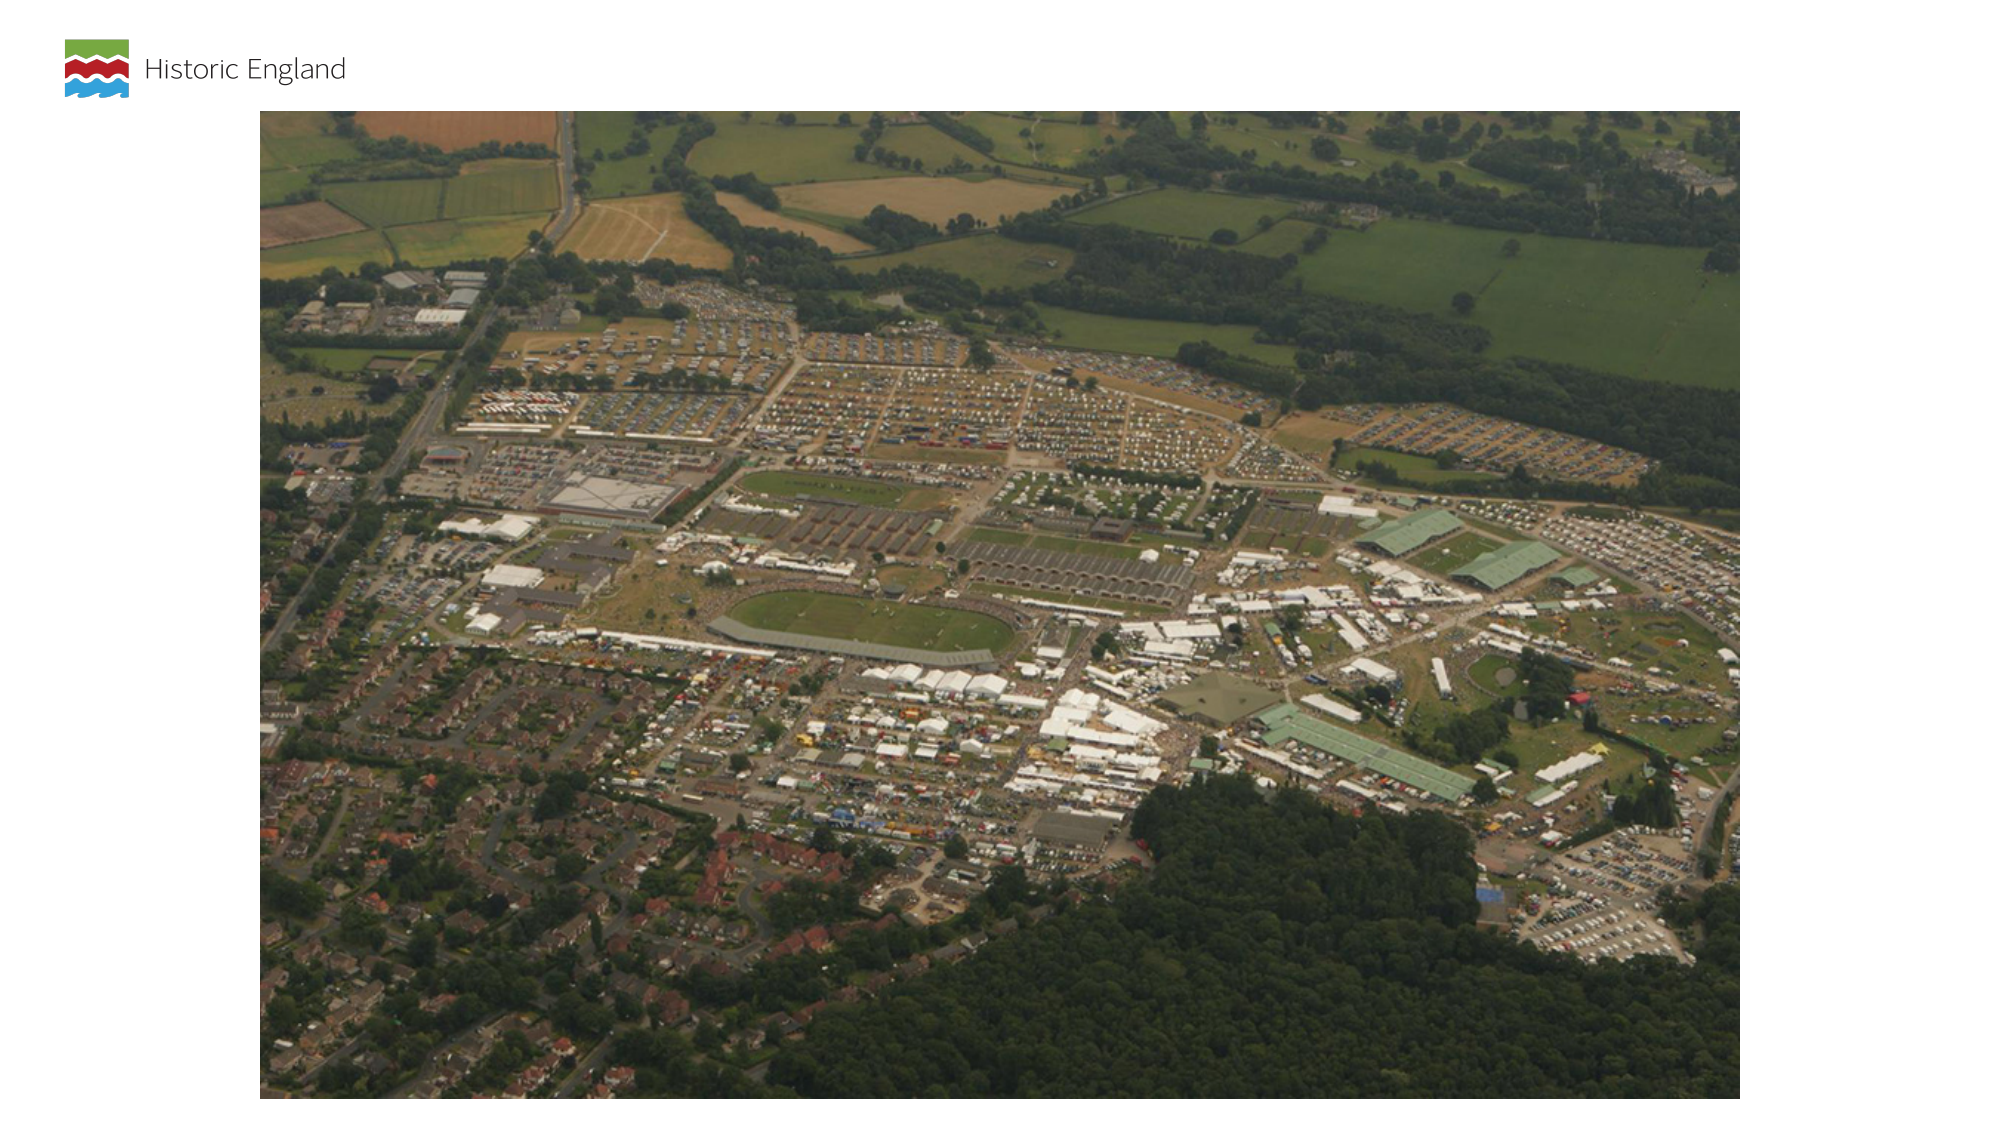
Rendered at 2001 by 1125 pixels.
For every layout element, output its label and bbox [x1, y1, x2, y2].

picture [259, 111, 1741, 1099]
